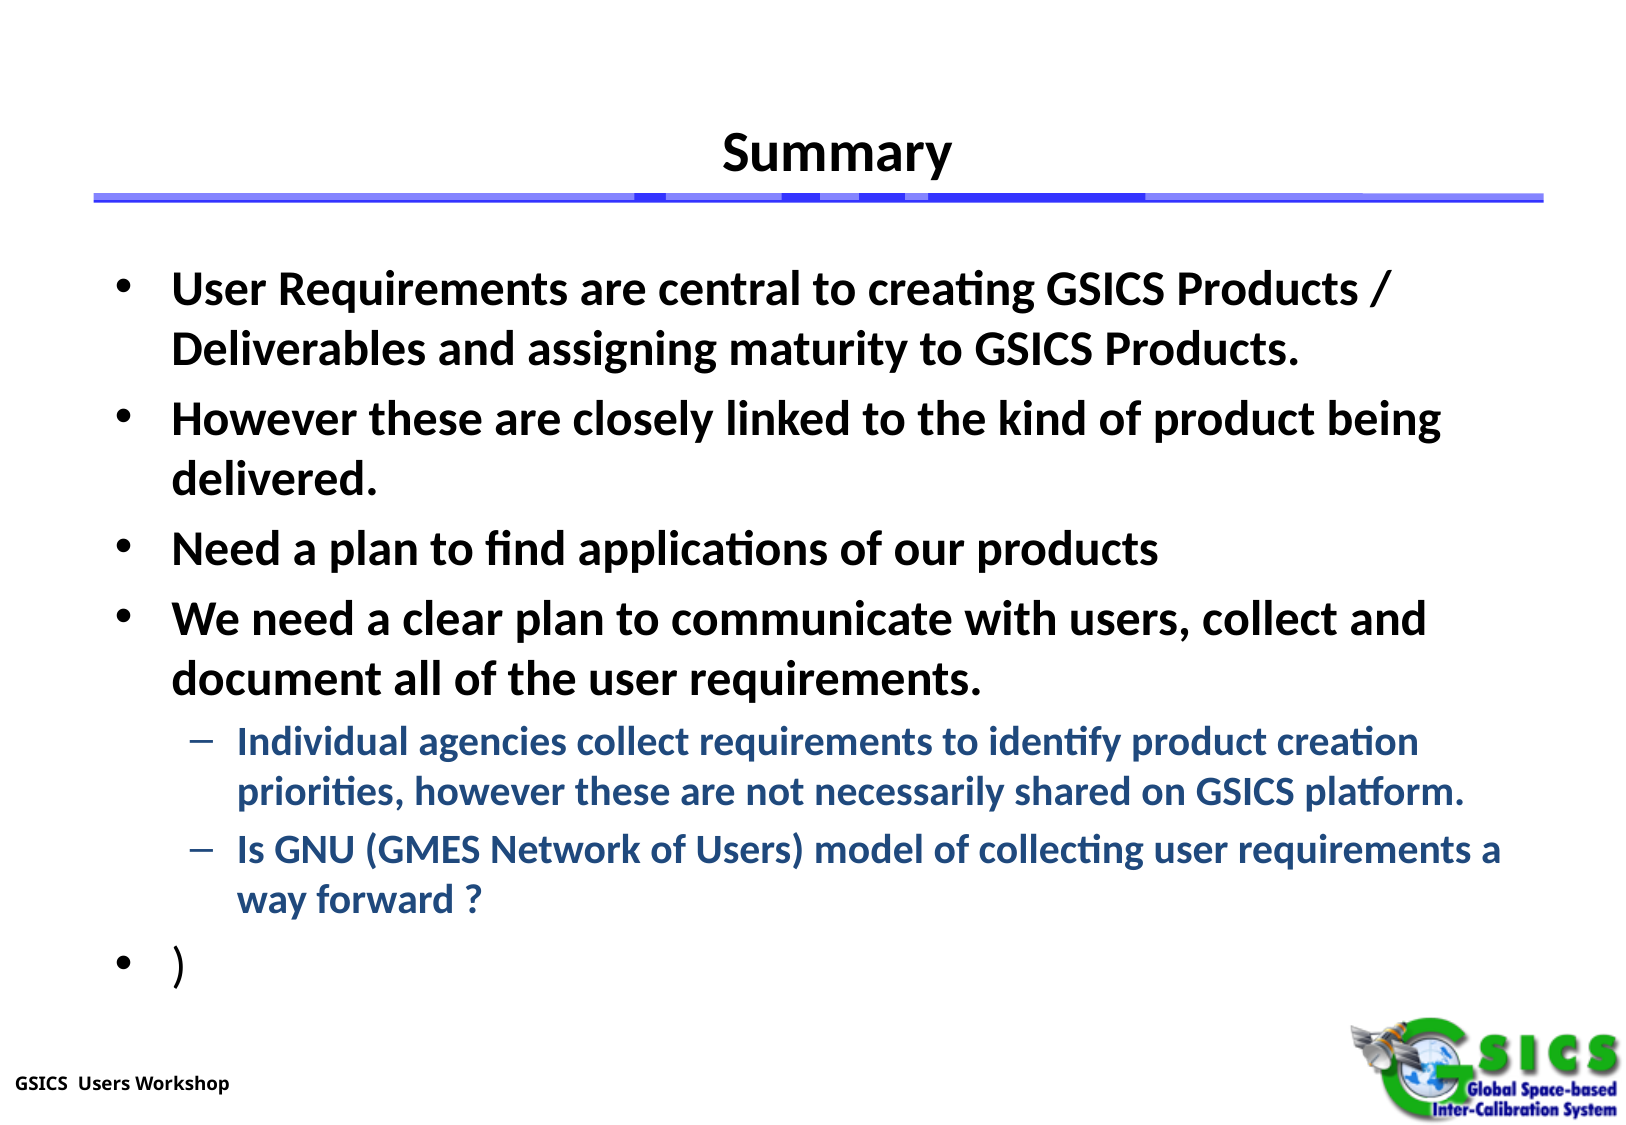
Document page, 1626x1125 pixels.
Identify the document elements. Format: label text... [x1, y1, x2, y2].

list User Requirements are central to creating GSICS Products / Deliverables and assigning maturity to GSICS Products. However these are closely linked to the kind of product being delivered. Need a plan to find applications of our products We need a clear plan to communicate with users, collect and document all of the user requirements. Individual agencies collect requirements to identify product creation priorities, however these are not necessarily shared on GSICS platform. Is GNU (GMES Network of Users) model of collecting user requirements a way forward ? ) [99, 247, 1563, 927]
picture [1343, 1010, 1625, 1125]
text_box Summary [106, 69, 1569, 227]
